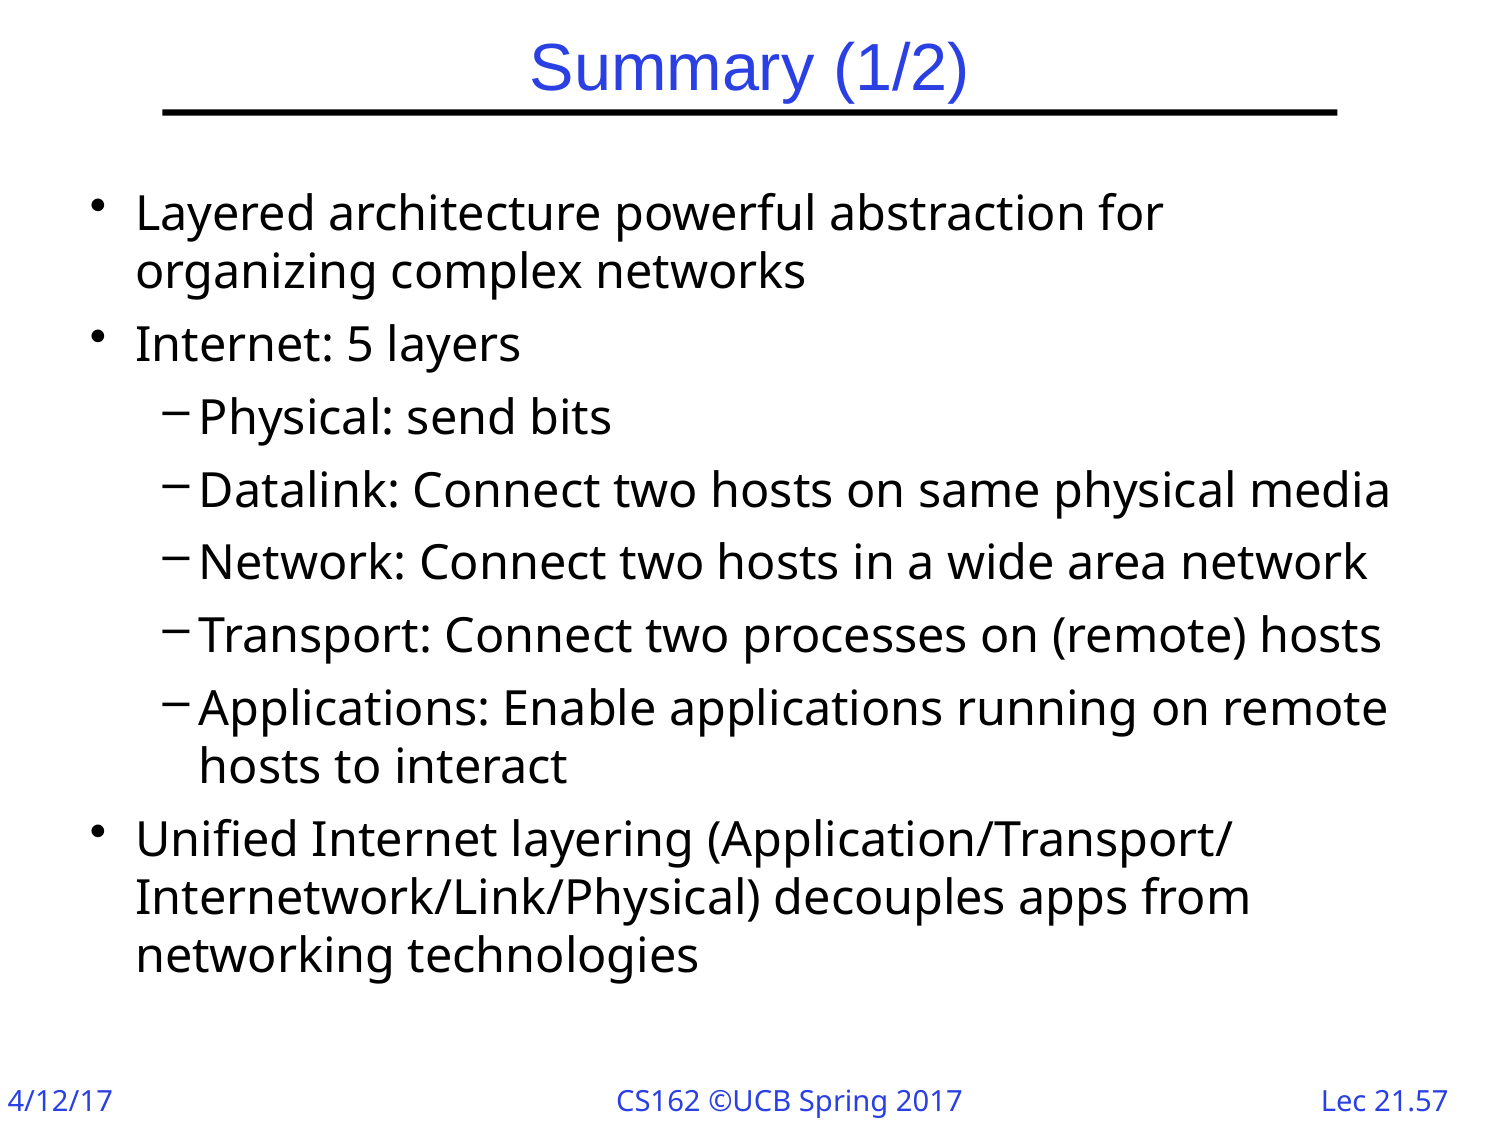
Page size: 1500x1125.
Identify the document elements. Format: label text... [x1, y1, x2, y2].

title Summary (1/2) [162, 24, 1338, 113]
list Layered architecture powerful abstraction for organizing complex networks Internet: 5 layers Physical: send bits Datalink: Connect two hosts on same physical media Network: Connect two hosts in a wide area network Transport: Connect two processes on (remote) hosts Applications: Enable applications running on remote hosts to interact Unified Internet layering (Application/Transport/ Internetwork/Link/Physical) decouples apps from networking technologies [75, 174, 1425, 1000]
